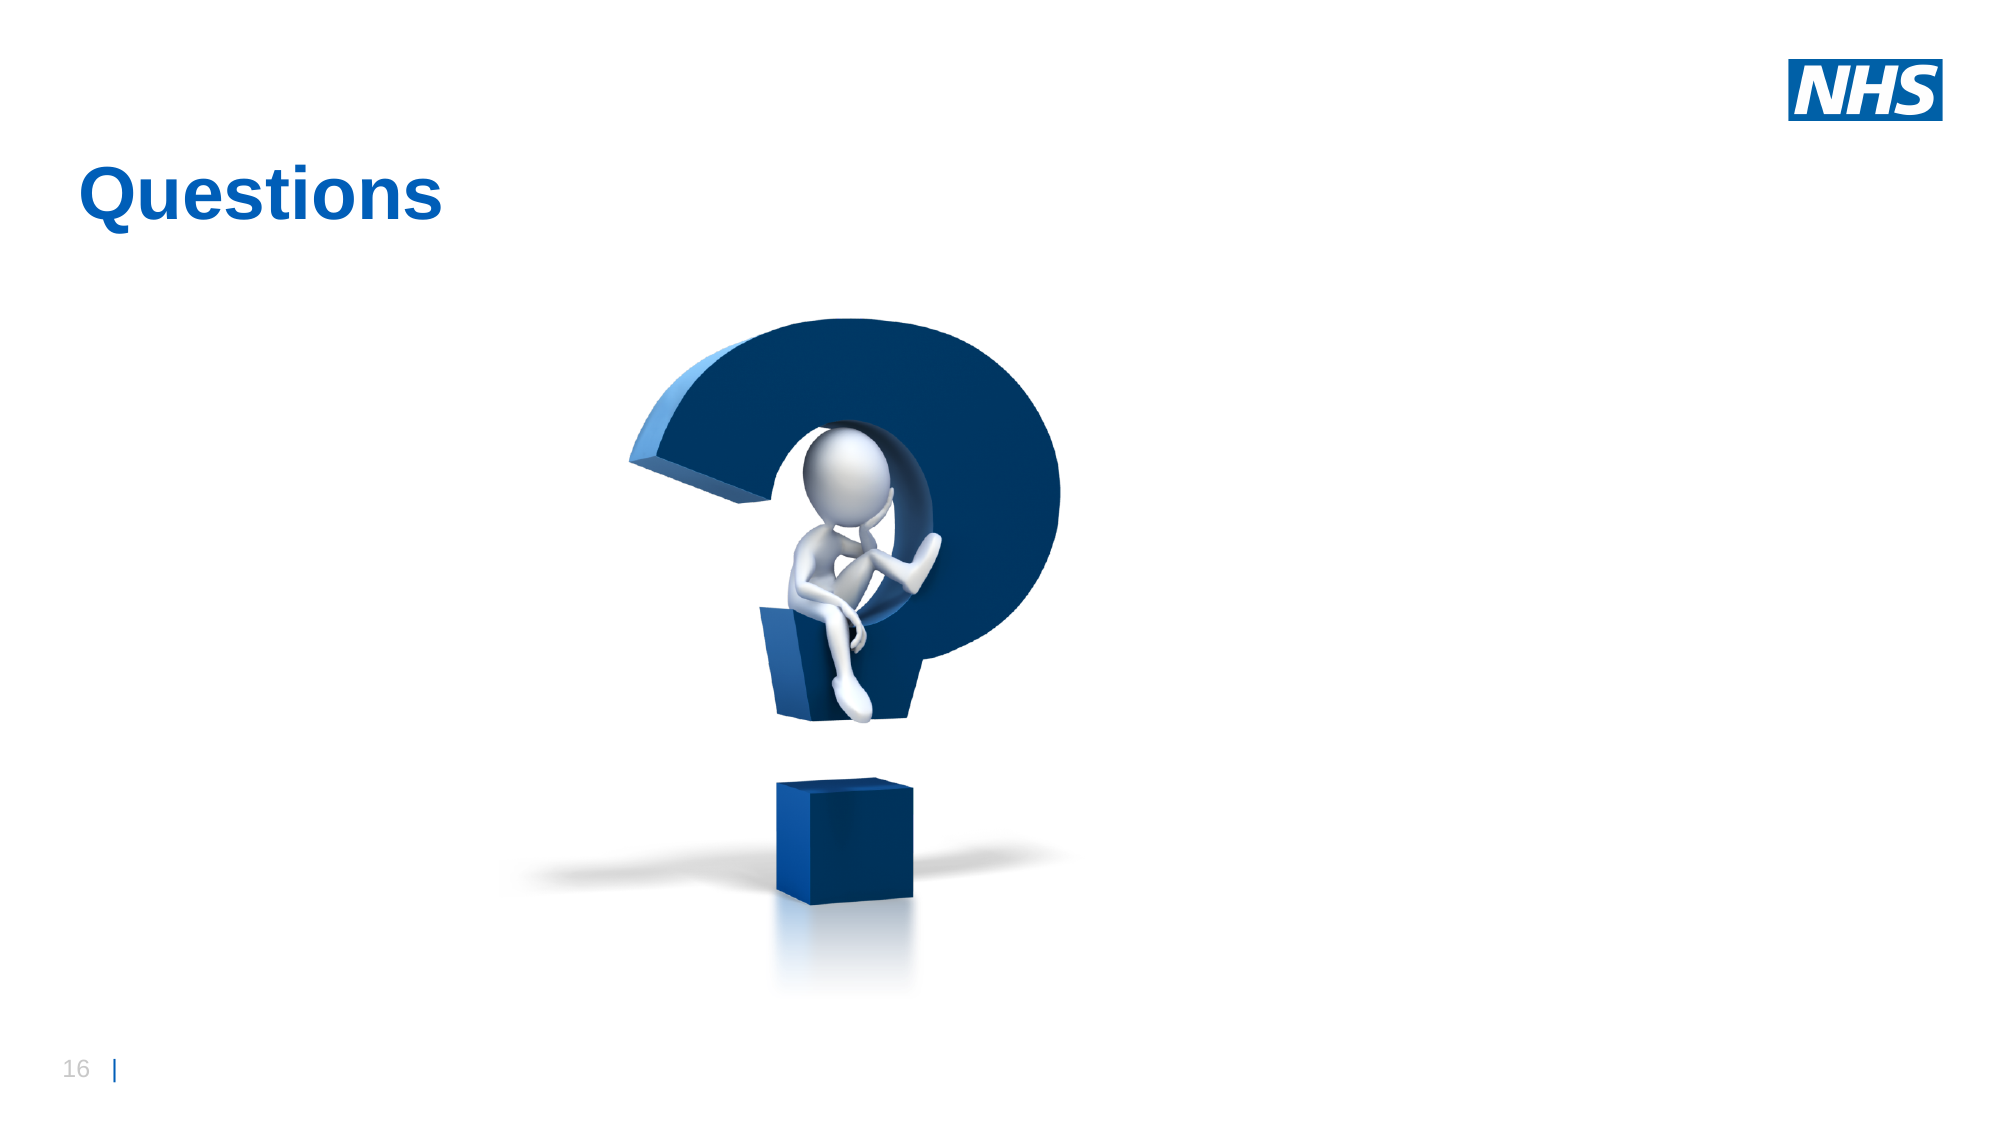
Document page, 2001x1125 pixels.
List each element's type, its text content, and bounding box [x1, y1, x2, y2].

title Questions [63, 145, 1809, 246]
picture [1786, 59, 1943, 121]
picture [490, 302, 1143, 999]
